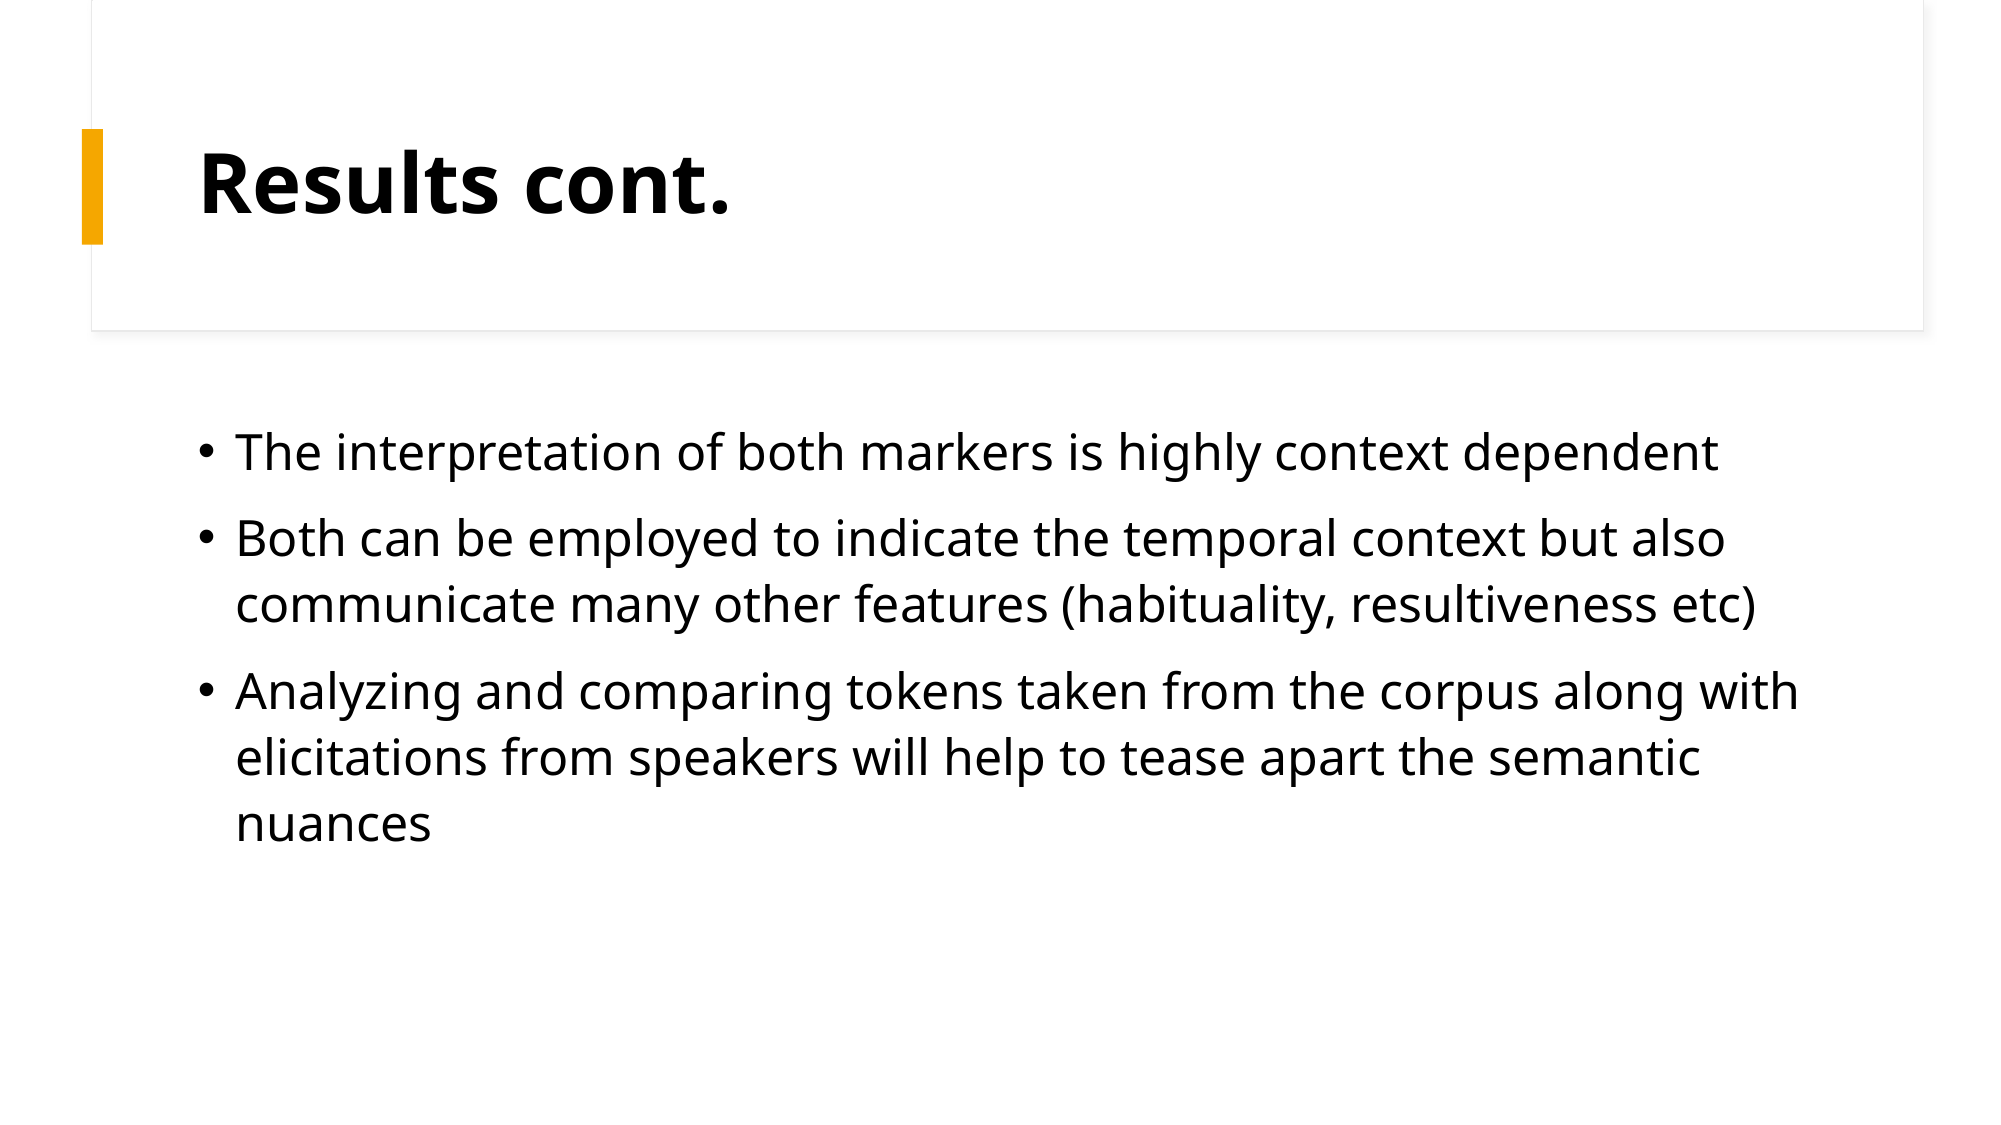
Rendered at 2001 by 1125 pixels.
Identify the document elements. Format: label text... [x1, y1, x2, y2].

title Results cont. [183, 90, 1851, 284]
list The interpretation of both markers is highly context dependent Both can be employed to indicate the temporal context but also communicate many other features (habituality, resultiveness etc) Analyzing and comparing tokens taken from the corpus along with elicitations from speakers will help to tease apart the semantic nuances [183, 406, 1851, 1013]
